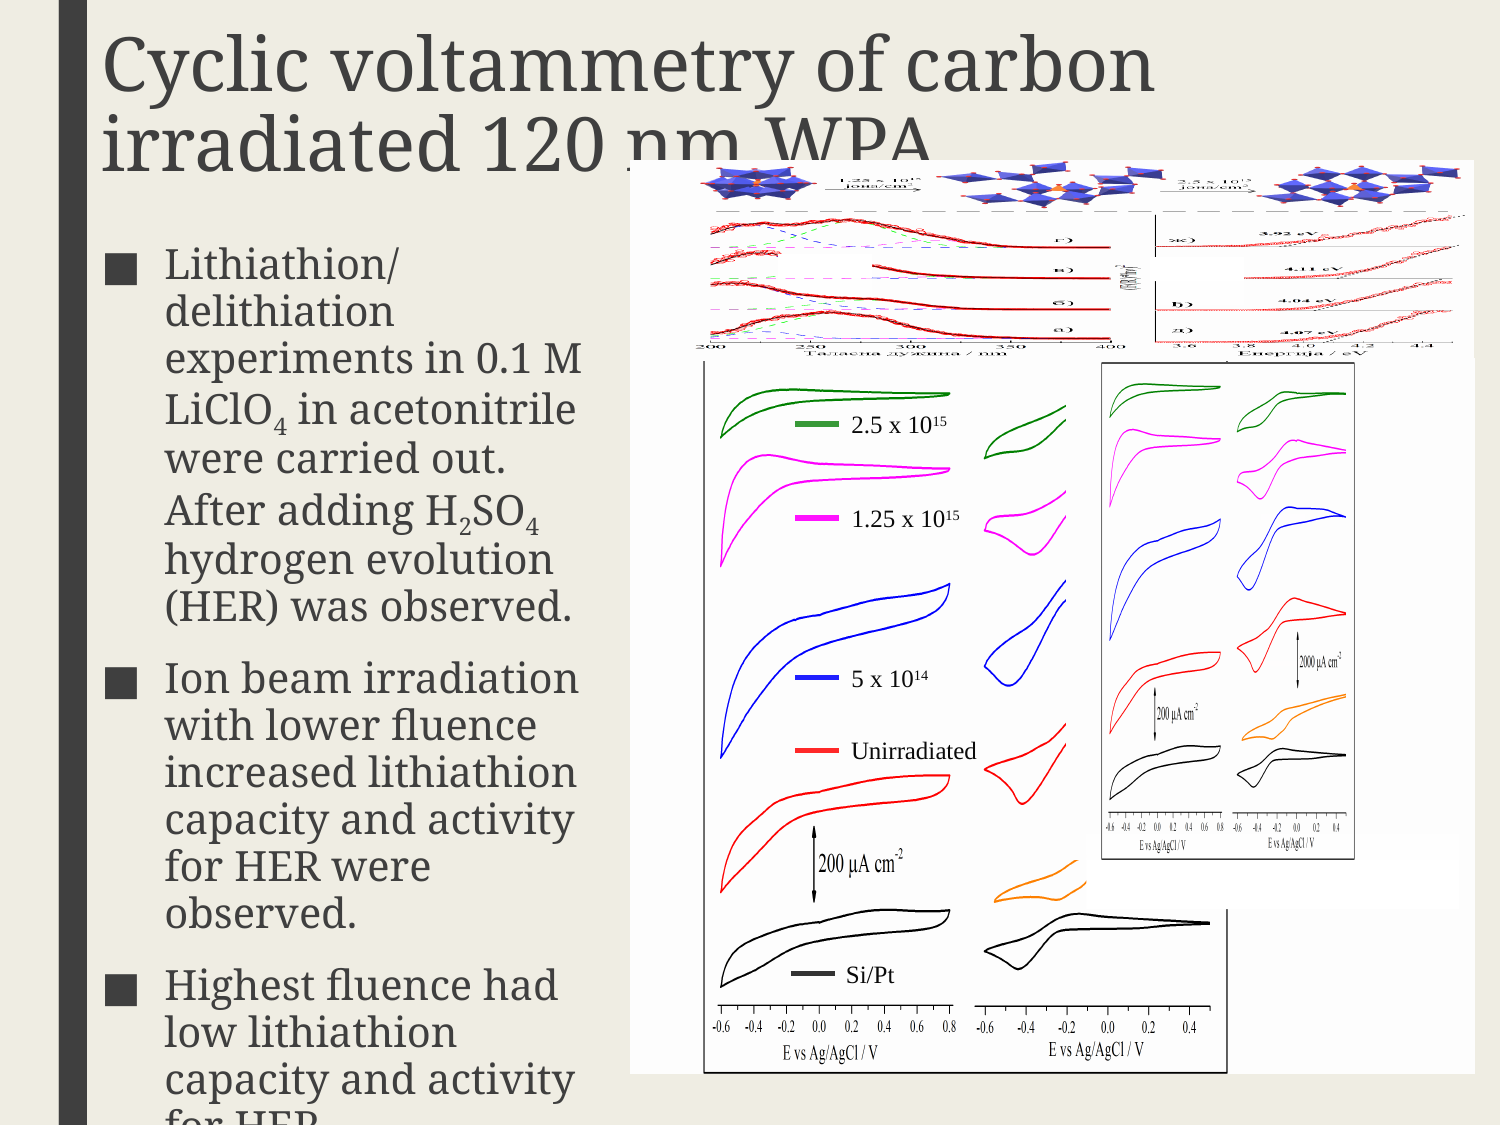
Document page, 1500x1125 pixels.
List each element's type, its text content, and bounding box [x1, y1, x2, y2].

text_box Lithiathion/delithiation experiments in 0.1 M LiClO4 in acetonitrile were carried out. After adding H2SO4 hydrogen evolution (HER) was observed. Ion beam irradiation with lower fluence increased lithiathion capacity and activity for HER were observed. Highest fluence had low lithiathion capacity and activity for HER. [86, 234, 622, 1041]
text_box Cyclic voltammetry of carbon irradiated 120 nm WPA [86, 19, 1487, 134]
picture [630, 160, 1475, 1074]
